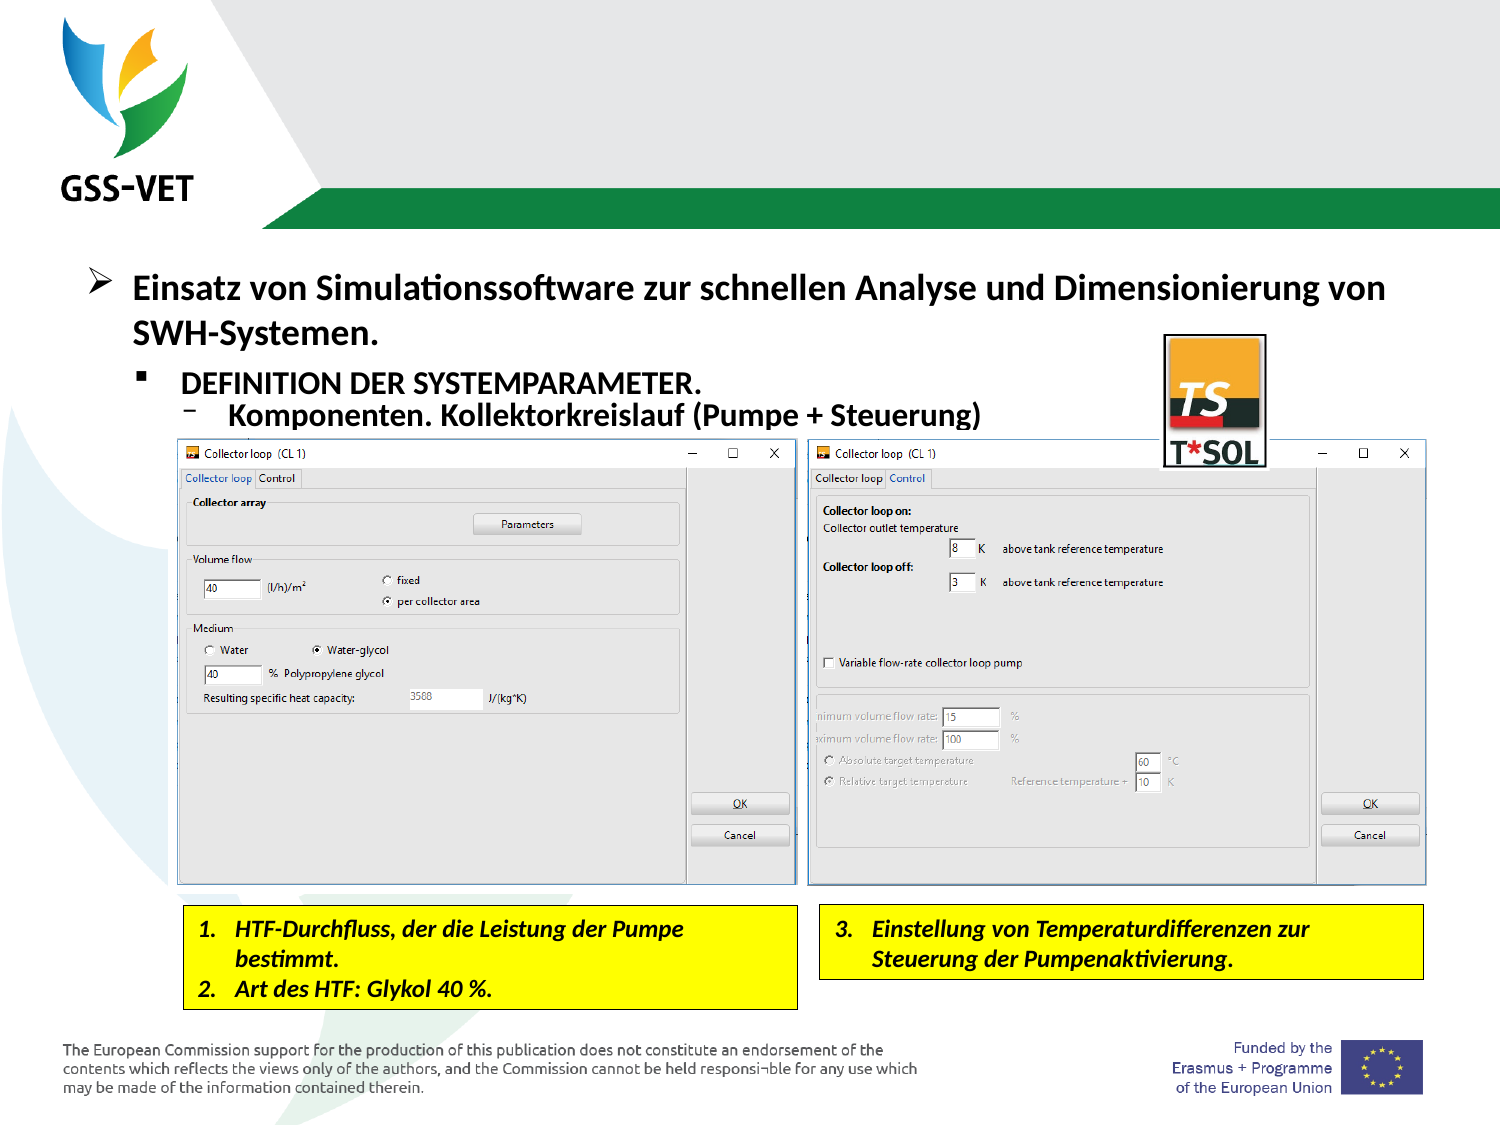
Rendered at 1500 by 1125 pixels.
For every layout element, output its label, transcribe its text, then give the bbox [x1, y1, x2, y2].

text_box Einstellung von Temperaturdifferenzen zur Steuerung der Pumpenaktivierung. [819, 904, 1424, 980]
text_box HTF-Durchfluss, der die Leistung der Pumpe bestimmt. Art des HTF: Glykol 40 %. [183, 905, 798, 1010]
text_box Einsatz von Simulationssoftware zur schnellen Analyse und Dimensionierung von SWH-Systemen. [71, 255, 1435, 361]
text_box Komponenten. Kollektorkreislauf (Pumpe + Steuerung) [166, 385, 1058, 431]
text_box DEFINITION DER SYSTEMPARAMETER. [119, 361, 880, 409]
picture [0, 0, 1500, 1125]
